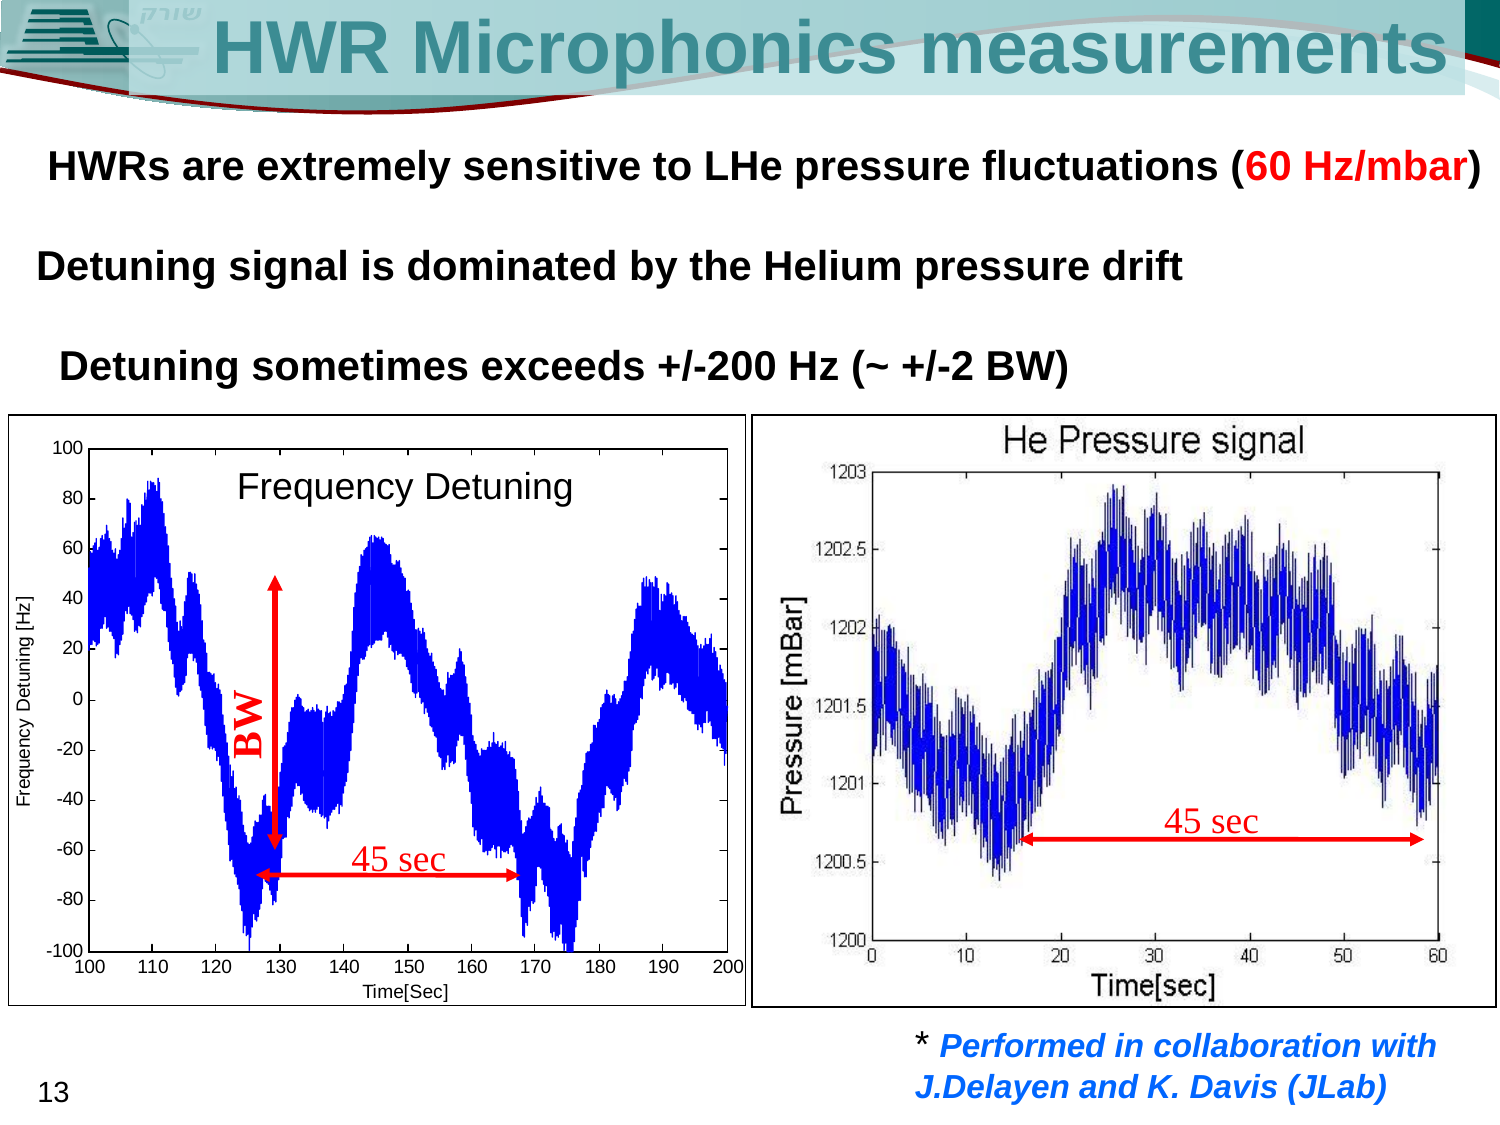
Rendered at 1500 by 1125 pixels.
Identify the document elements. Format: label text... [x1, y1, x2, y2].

text_box [812, 415, 1496, 1007]
title HWR Microphonics measurements [128, 0, 1466, 96]
list HWRs are extremely sensitive to LHe pressure fluctuations (60 Hz/mbar) Detuning signal is dominated by the Helium pressure drift Detuning sometimes exceeds +/-200 Hz (~ +/-2 BW) [20, 131, 1500, 383]
text_box * Performed in collaboration with J.Delayen and K. Davis (JLab) [899, 1012, 1497, 1113]
slide_number 13 [5, 1065, 327, 1125]
picture [0, 401, 1469, 1020]
